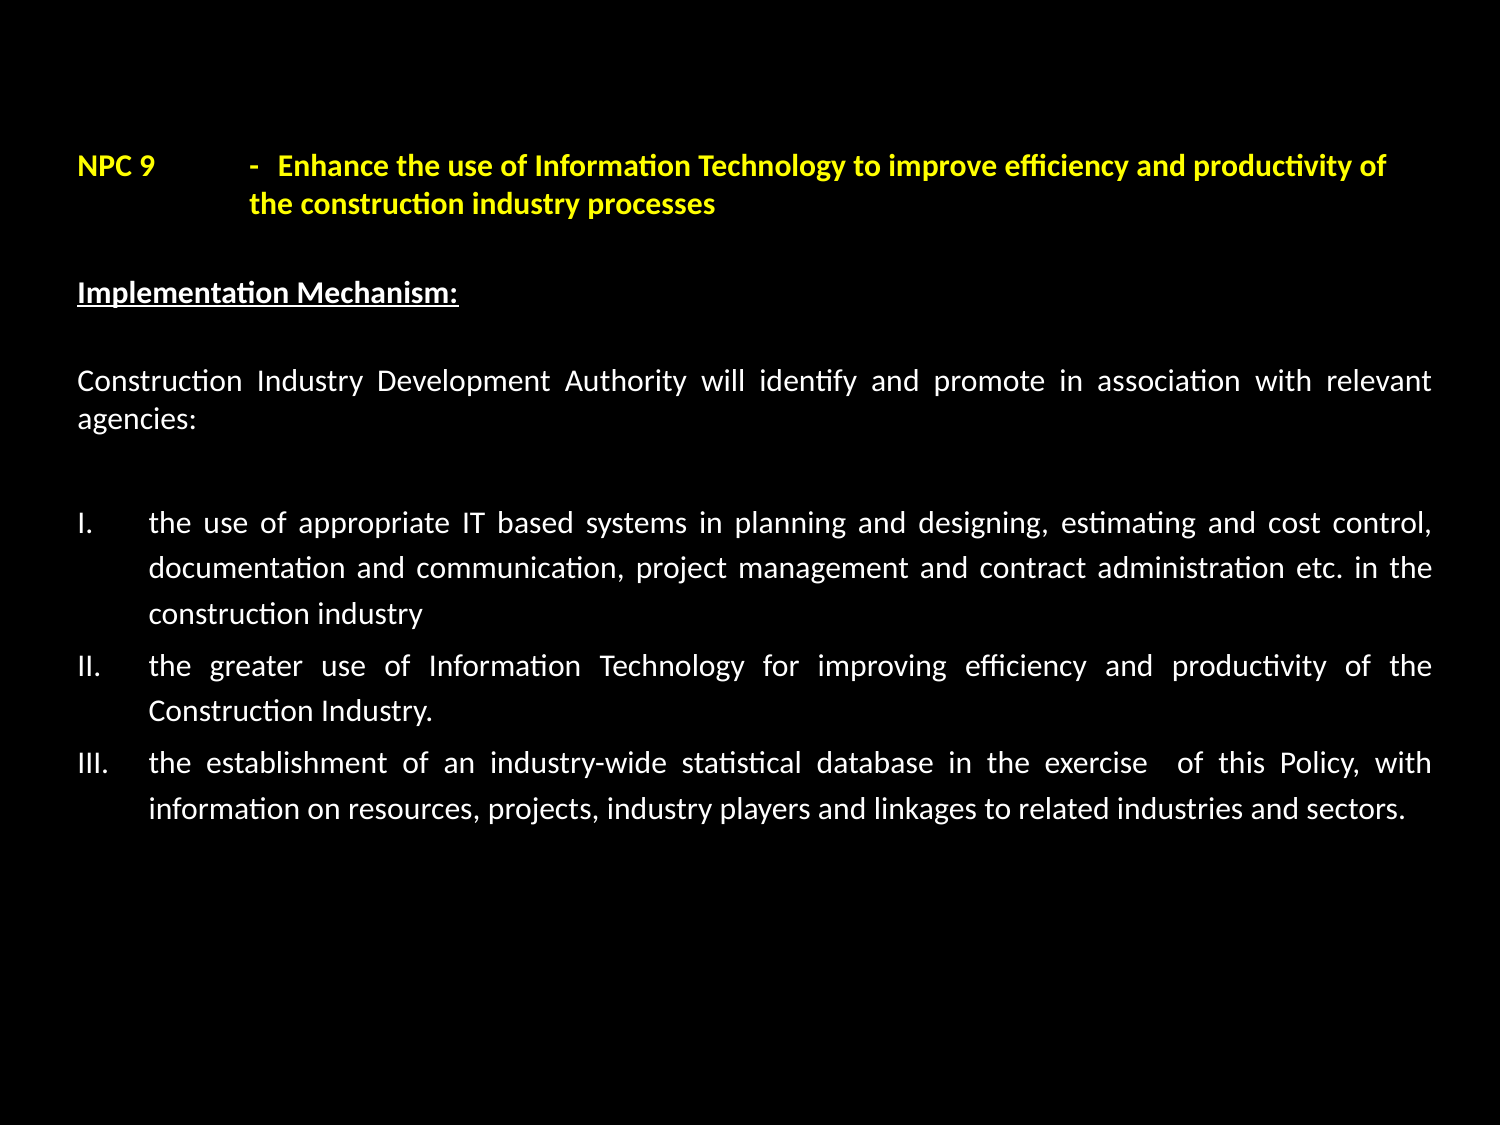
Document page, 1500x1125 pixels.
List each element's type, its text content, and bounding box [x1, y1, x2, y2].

list NPC 9 - Enhance the use of Information Technology to improve efficiency and productivity of the construction industry processes Implementation Mechanism: Construction Industry Development Authority will identify and promote in association with relevant agencies: the use of appropriate IT based systems in planning and designing, estimating and cost control, documentation and communication, project management and contract administration etc. in the construction industry the greater use of Information Technology for improving efficiency and productivity of the Construction Industry. the establishment of an industry-wide statistical database in the exercise of this Policy, with information on resources, projects, industry players and linkages to related industries and sectors. [62, 137, 1450, 880]
